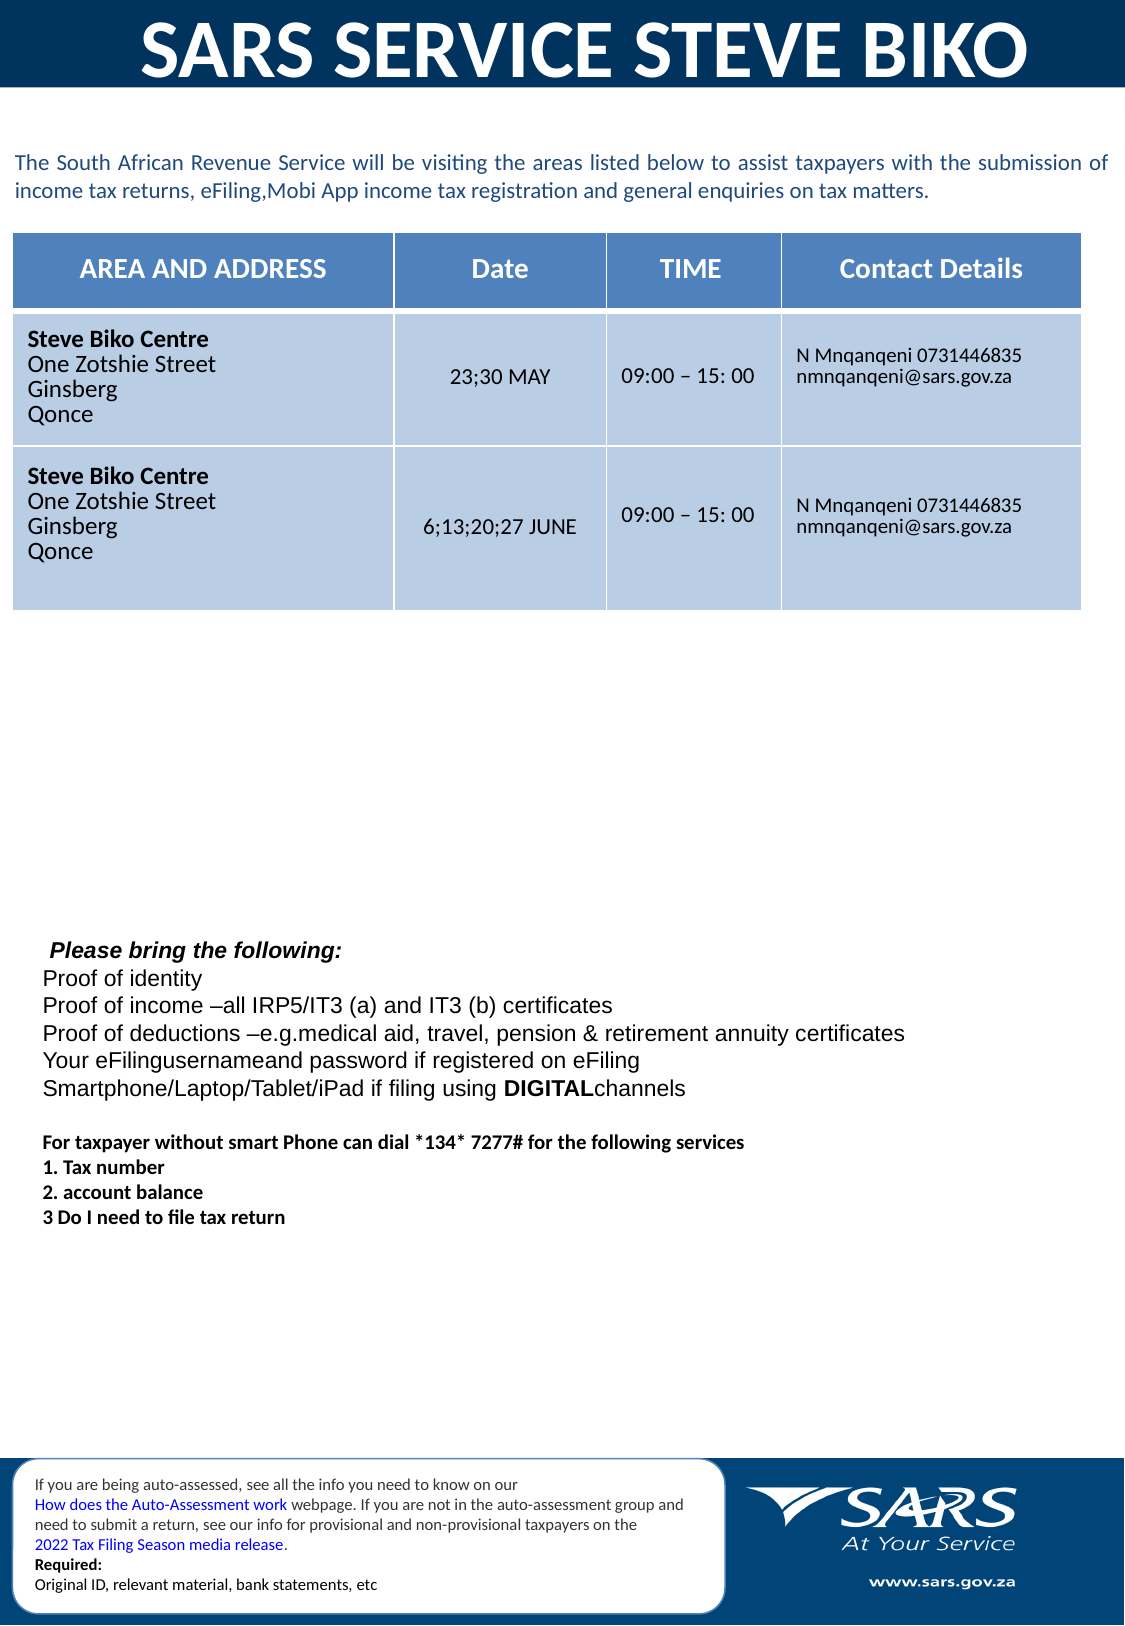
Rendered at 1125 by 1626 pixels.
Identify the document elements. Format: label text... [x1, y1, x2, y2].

table_header Date [395, 233, 606, 308]
table_cell N Mnqanqeni 0731446835 nmnqanqeni@sars.gov.za [782, 447, 1081, 610]
table_cell 09:00 – 15: 00 [607, 447, 781, 610]
table_cell 23;30 MAY [395, 314, 606, 445]
table_header AREA AND ADDRESS [13, 233, 393, 308]
picture [0, 1458, 1124, 1625]
text_box The South African Revenue Service will be visiting the areas listed below to assist taxpayers with the submission of income tax returns, eFiling,Mobi App income tax registration and general enquiries on tax matters. [0, 140, 1125, 211]
table_header TIME [607, 233, 781, 308]
table_cell Steve Biko Centre One Zotshie Street Ginsberg Qonce [13, 447, 393, 610]
table_cell N Mnqanqeni 0731446835 nmnqanqeni@sars.gov.za [782, 314, 1081, 445]
table_header Contact Details [782, 233, 1081, 308]
text_box Please bring the following: Proof of identity Proof of income –all IRP5/IT3 (a) and IT3 (b) certificates Proof of deductions –e.g.medical aid, travel, pension & retirement annuity certificates Your eFilingusernameand password if registered on eFiling Smartphone/Laptop/Tablet/iPad if filing using DIGITALchannels For taxpayer without smart Phone can dial *134* 7277# for the following services 1. Tax number 2. account balance 3 Do I need to file tax return [27, 896, 1038, 1236]
title SARS SERVICE STEVE BIKO [0, 0, 1125, 88]
table_cell 6;13;20;27 JUNE [395, 447, 606, 610]
table_cell Steve Biko Centre One Zotshie Street Ginsberg Qonce [13, 314, 393, 445]
table_cell 09:00 – 15: 00 [607, 314, 781, 445]
